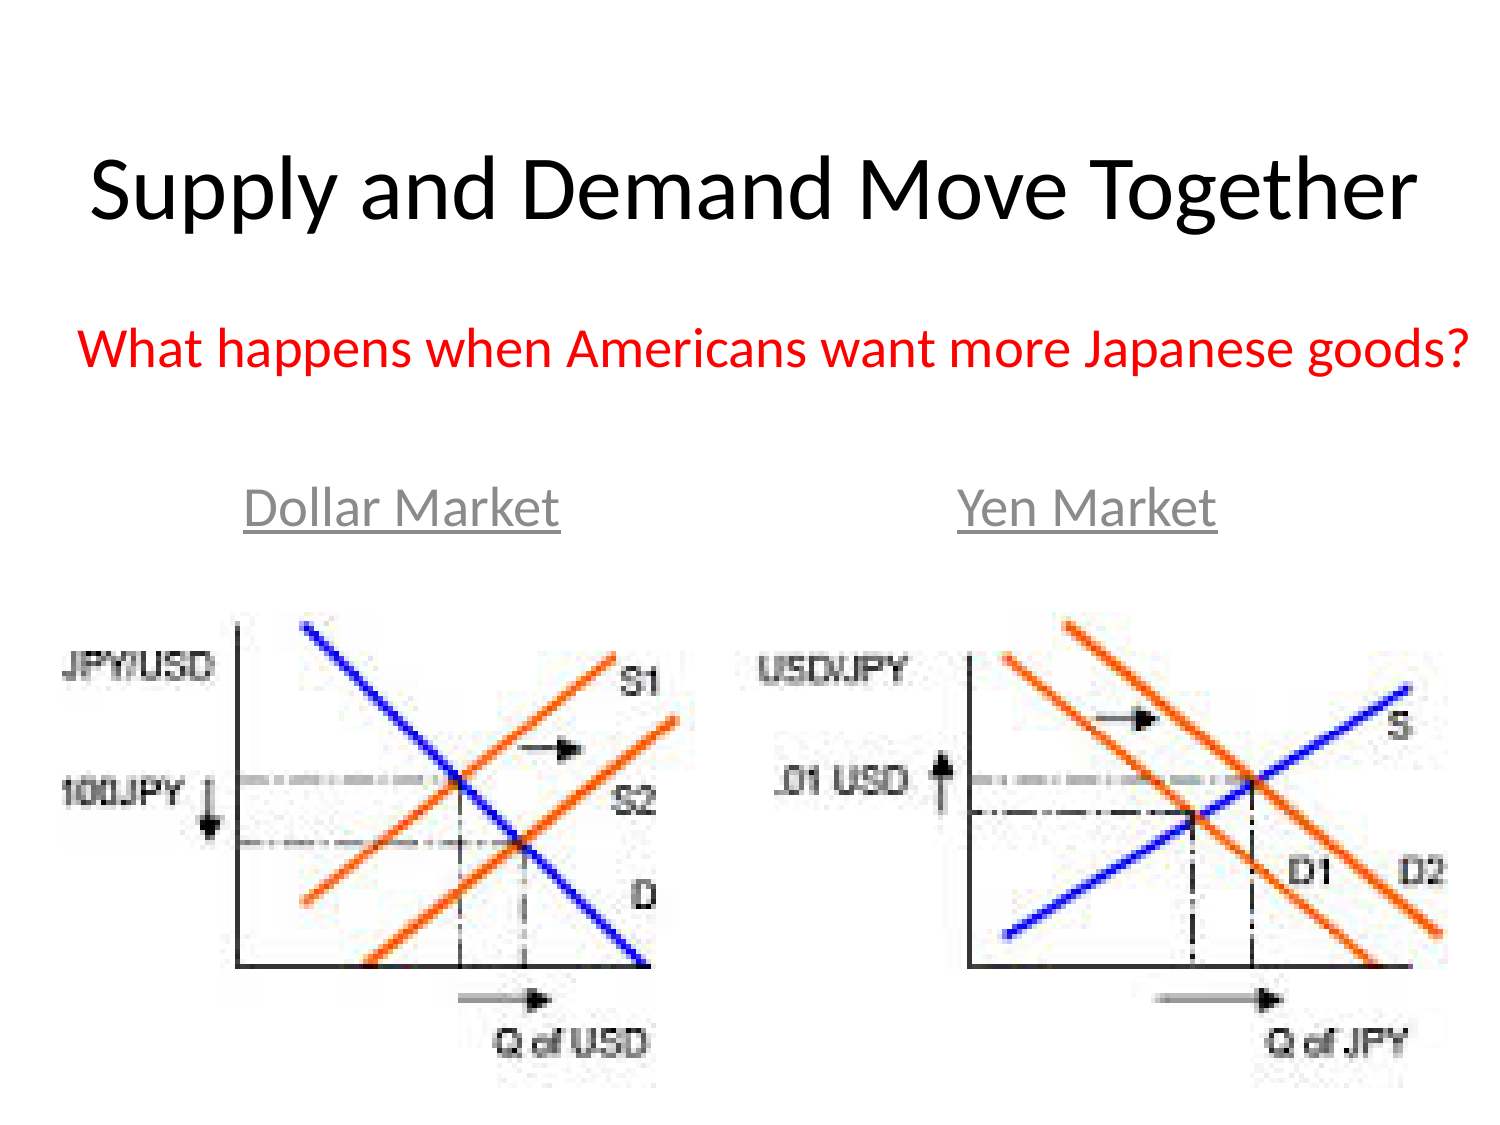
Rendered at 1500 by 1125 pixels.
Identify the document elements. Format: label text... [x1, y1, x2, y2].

subtitle What happens when Americans want more Japanese goods? Dollar Market Yen Market [62, 303, 1500, 550]
picture [62, 612, 1449, 1088]
title Supply and Demand Move Together [50, 62, 1461, 304]
